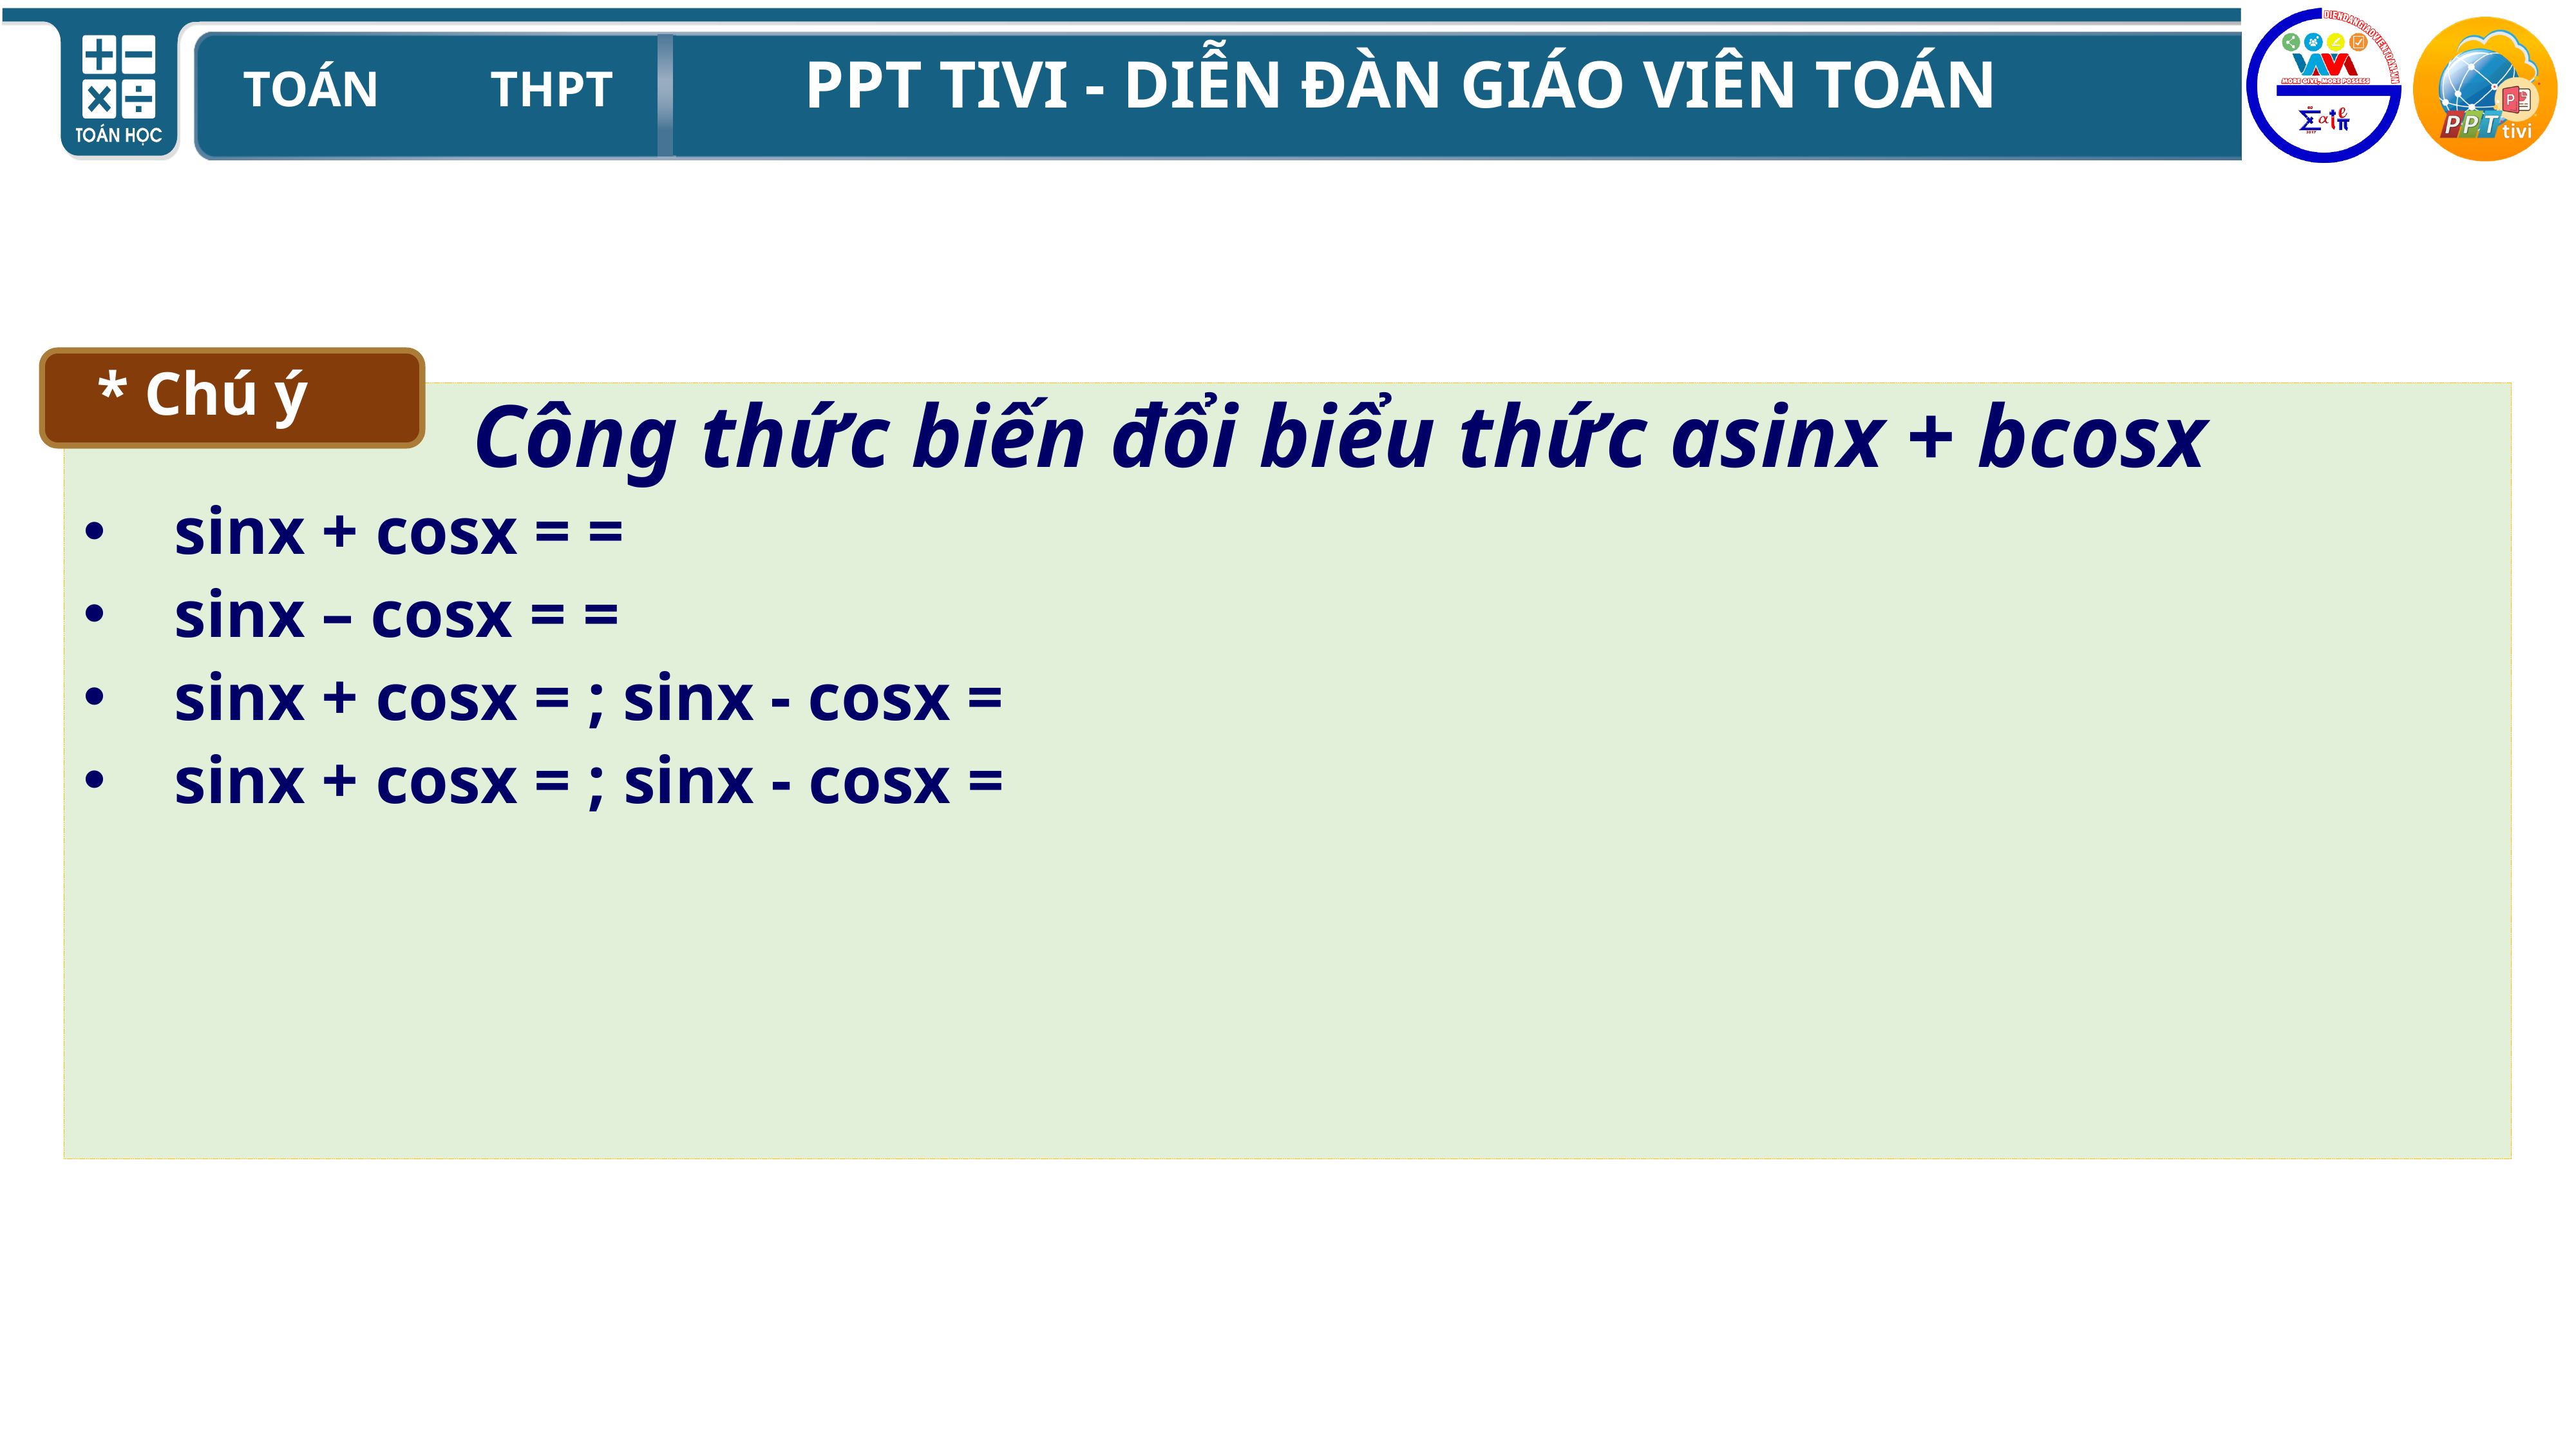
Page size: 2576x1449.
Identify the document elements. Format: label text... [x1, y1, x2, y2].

text_box * Chú ý [87, 351, 422, 431]
text_box [42, 350, 422, 446]
picture [2412, 16, 2558, 162]
picture [2246, 8, 2401, 163]
picture [2, 22, 2242, 160]
